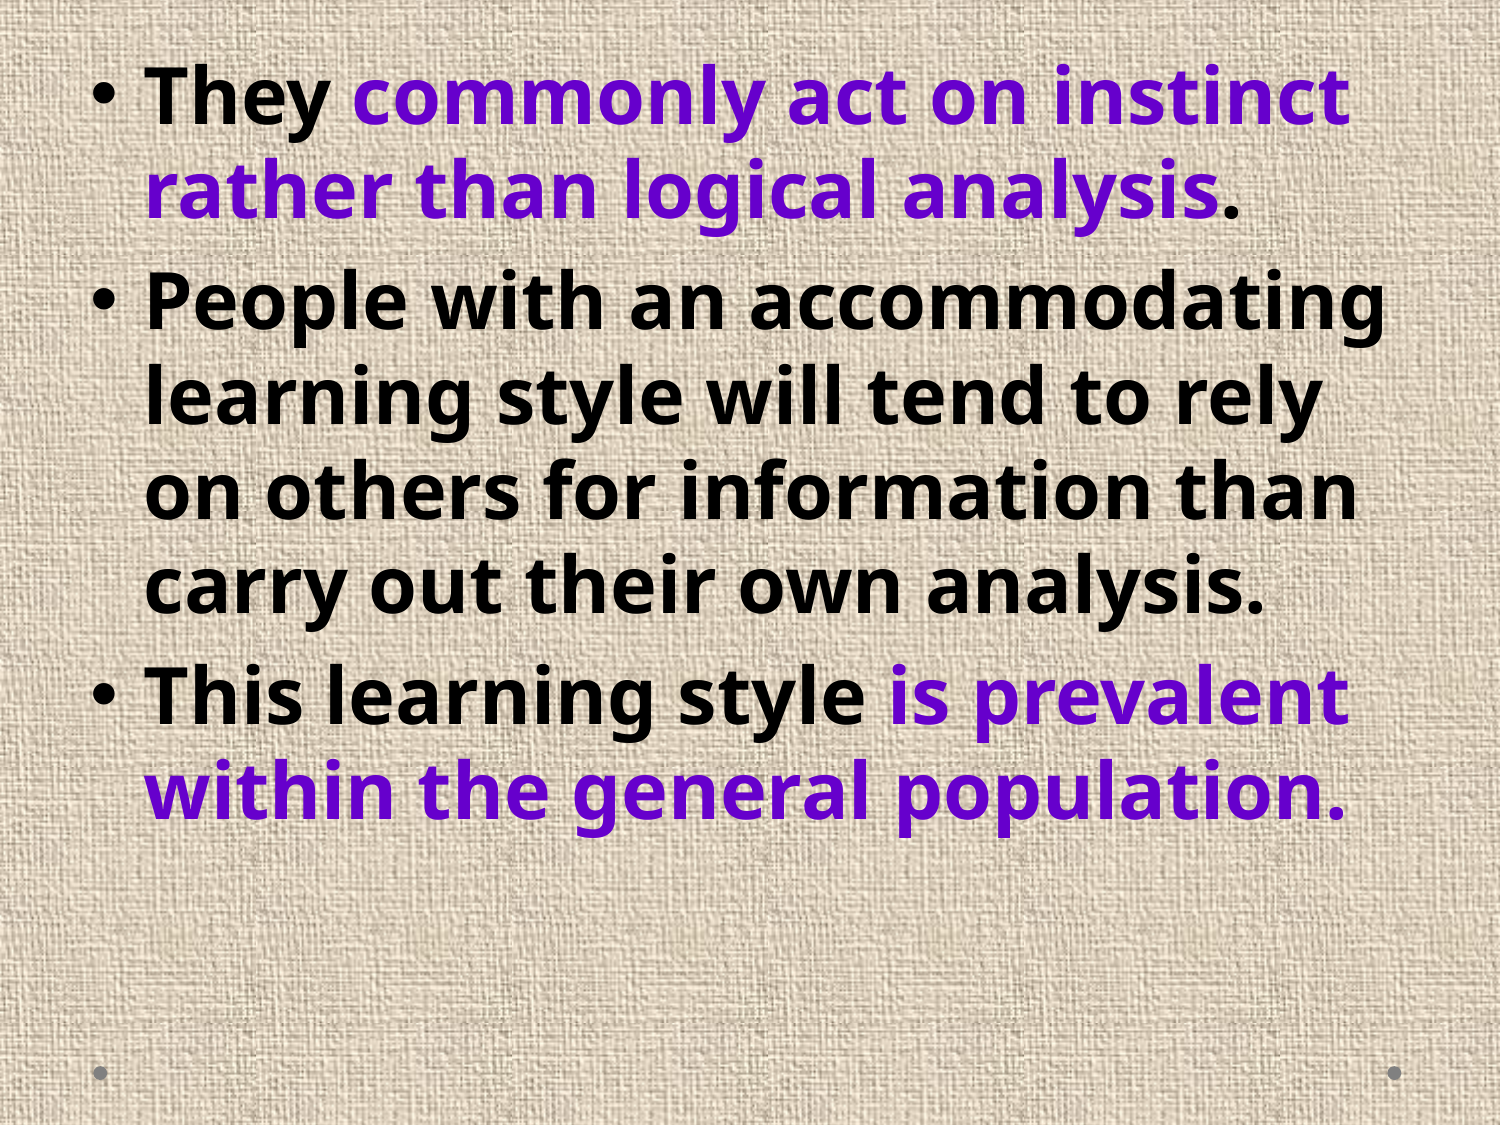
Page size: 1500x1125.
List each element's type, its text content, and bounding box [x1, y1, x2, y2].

picture [0, 0, 1500, 1125]
list They commonly act on instinct rather than logical analysis. People with an accommodating learning style will tend to rely on others for information than carry out their own analysis. This learning style is prevalent within the general population. [75, 37, 1425, 1075]
